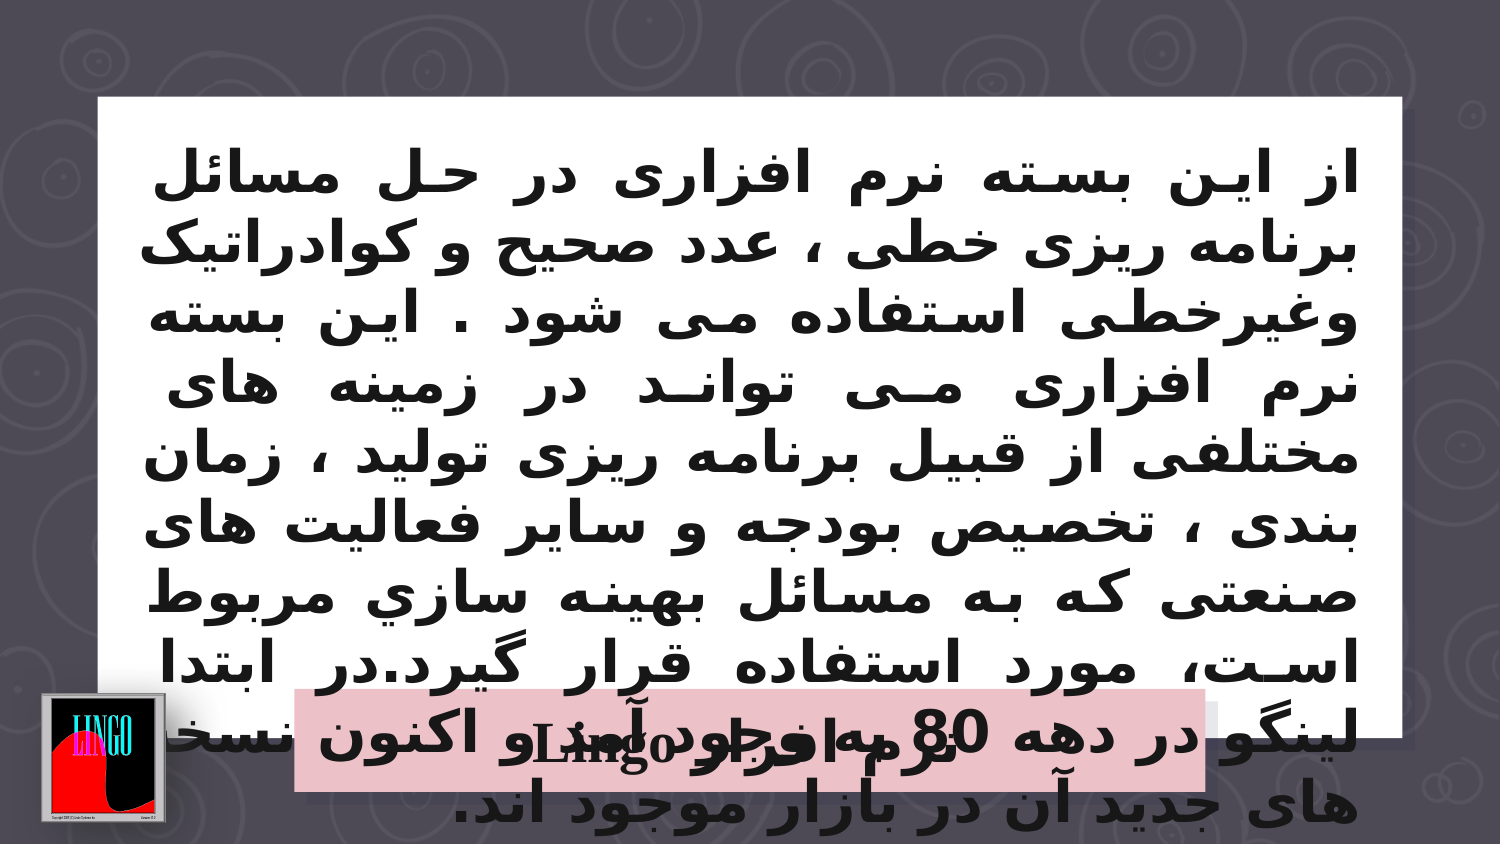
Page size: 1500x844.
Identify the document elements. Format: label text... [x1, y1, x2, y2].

picture [40, 693, 166, 823]
list Lingo نرم افزار [294, 687, 1206, 791]
text_box از اين بسته نرم افزاری در حل مسائل برنامه ريزی خطی ، عدد صحيح و کوادراتیک وغیرخطی استفاده می شود . اين بسته نرم افزاری می تواند در زمينه های مختلفی از قبيل برنامه ريزی توليد ، زمان بندی ، تخصيص بودجه و ساير فعاليت های صنعتی كه به مسائل بهينه سازي مربوط است، مورد استفاده قرار گيرد.در ابتدا لينگو در دهه 80 به وجود آمد و اکنون نسخه های جدید آن در بازار موجود اند. [123, 126, 1376, 675]
